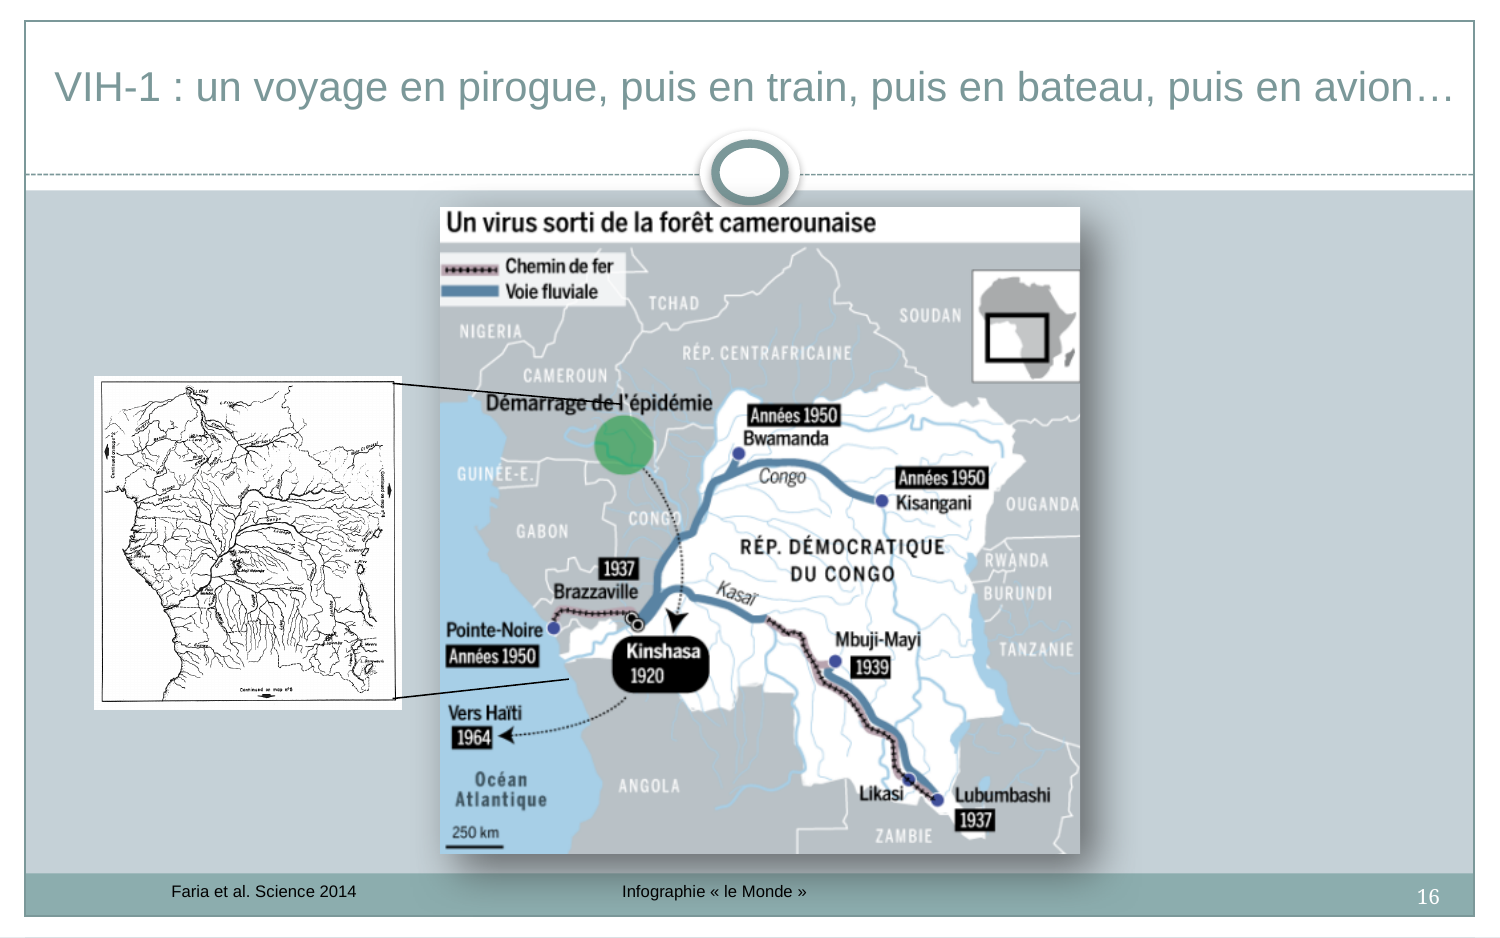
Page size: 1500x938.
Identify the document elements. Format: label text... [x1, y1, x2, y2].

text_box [392, 383, 621, 405]
text_box Faria et al. Science 2014 Infographie « le Monde » [158, 874, 1462, 908]
picture [94, 376, 402, 710]
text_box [392, 678, 570, 699]
title VIH-1 : un voyage en pirogue, puis en train, puis en bateau, puis en avion… [33, 53, 1477, 133]
picture [439, 207, 1081, 854]
